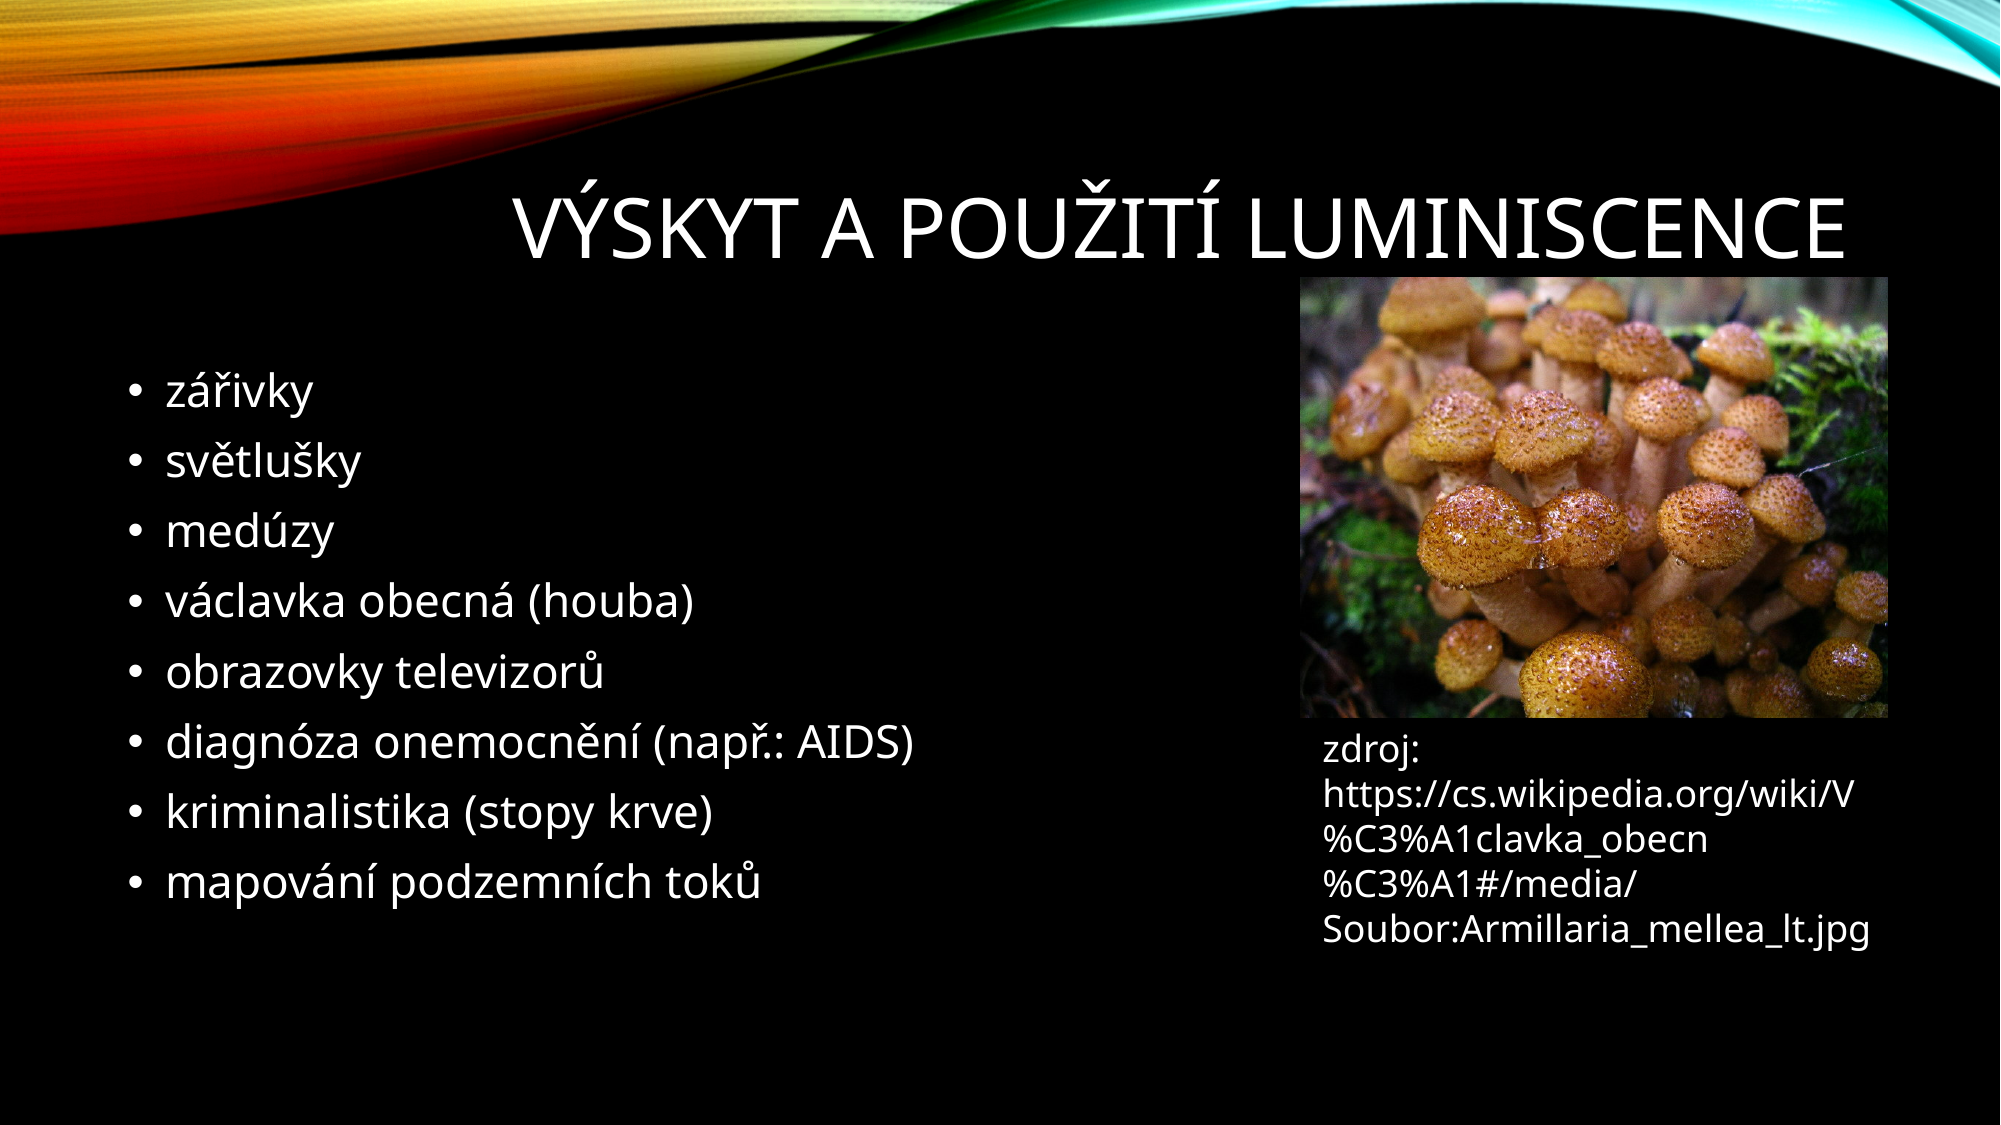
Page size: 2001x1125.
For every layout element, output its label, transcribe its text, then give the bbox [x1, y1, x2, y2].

text_box zdroj: https://cs.wikipedia.org/wiki/V%C3%A1clavka_obecn%C3%A1#/media/Soubor:Armillaria_mellea_lt.jpg [1307, 717, 1907, 958]
title Výskyt a použití luminiscence [474, 125, 1888, 338]
picture [1300, 277, 1888, 719]
picture [0, 0, 2000, 237]
list zářivky světlušky medúzy václavka obecná (houba) obrazovky televizorů diagnóza onemocnění (např.: AIDS) kriminalistika (stopy krve) mapování podzemních toků [112, 360, 1888, 1021]
